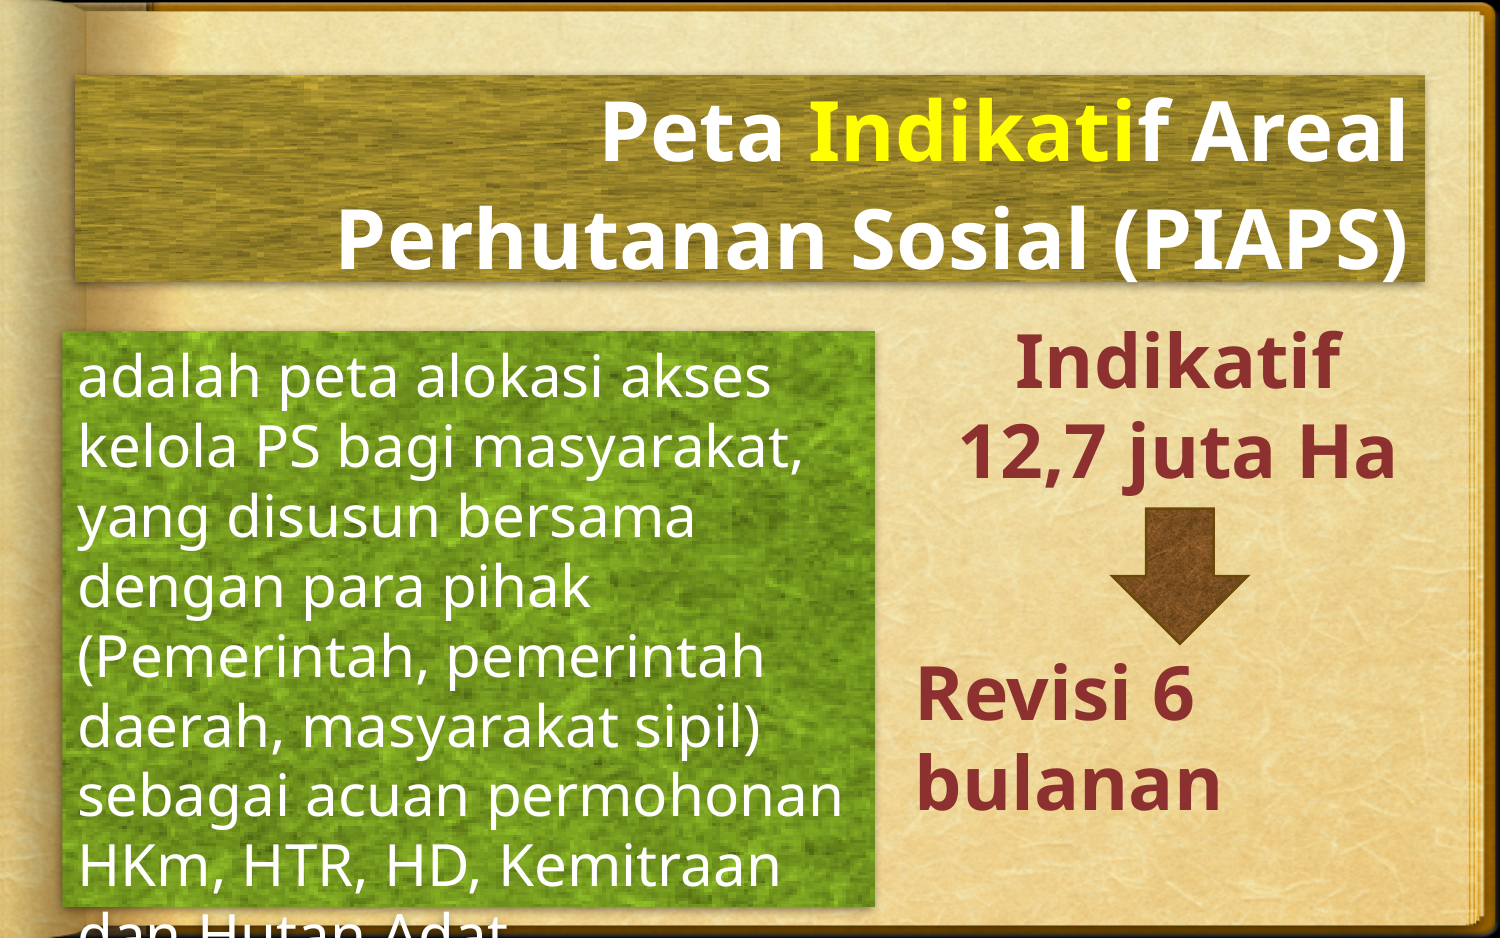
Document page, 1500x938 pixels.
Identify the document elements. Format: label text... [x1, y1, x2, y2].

list adalah peta alokasi akses kelola PS bagi masyarakat, yang disusun bersama dengan para pihak (Pemerintah, pemerintah daerah, masyarakat sipil) sebagai acuan permohonan HKm, HTR, HD, Kemitraan dan Hutan Adat. [62, 331, 875, 907]
title Peta Indikatif Areal Perhutanan Sosial (PIAPS) [75, 75, 1425, 282]
text_box Indikatif 12,7 juta Ha [912, 306, 1445, 501]
picture [0, 0, 1500, 938]
text_box [1109, 507, 1251, 646]
text_box Revisi 6 bulanan [900, 637, 1463, 833]
